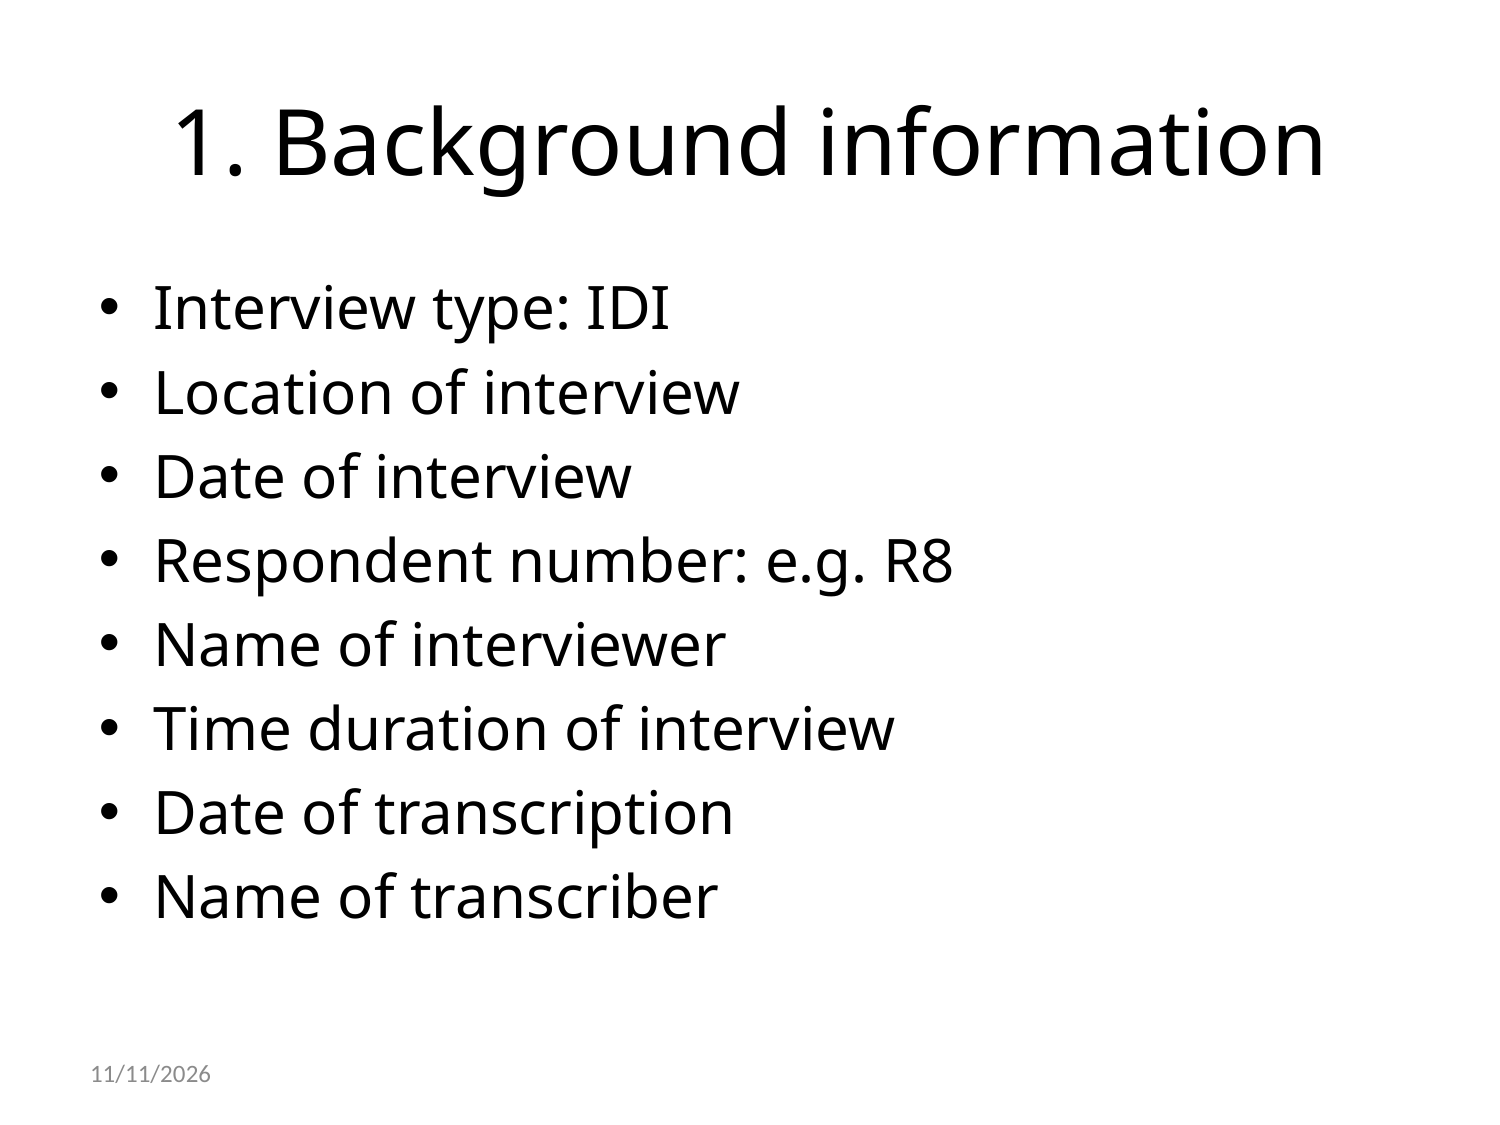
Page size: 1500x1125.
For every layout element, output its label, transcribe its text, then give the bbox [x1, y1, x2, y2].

title 1. Background information [75, 45, 1425, 233]
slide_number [75, 1042, 425, 1103]
list Interview type: IDI Location of interview Date of interview Respondent number: e.g. R8 Name of interviewer Time duration of interview Date of transcription Name of transcriber [83, 262, 1417, 943]
